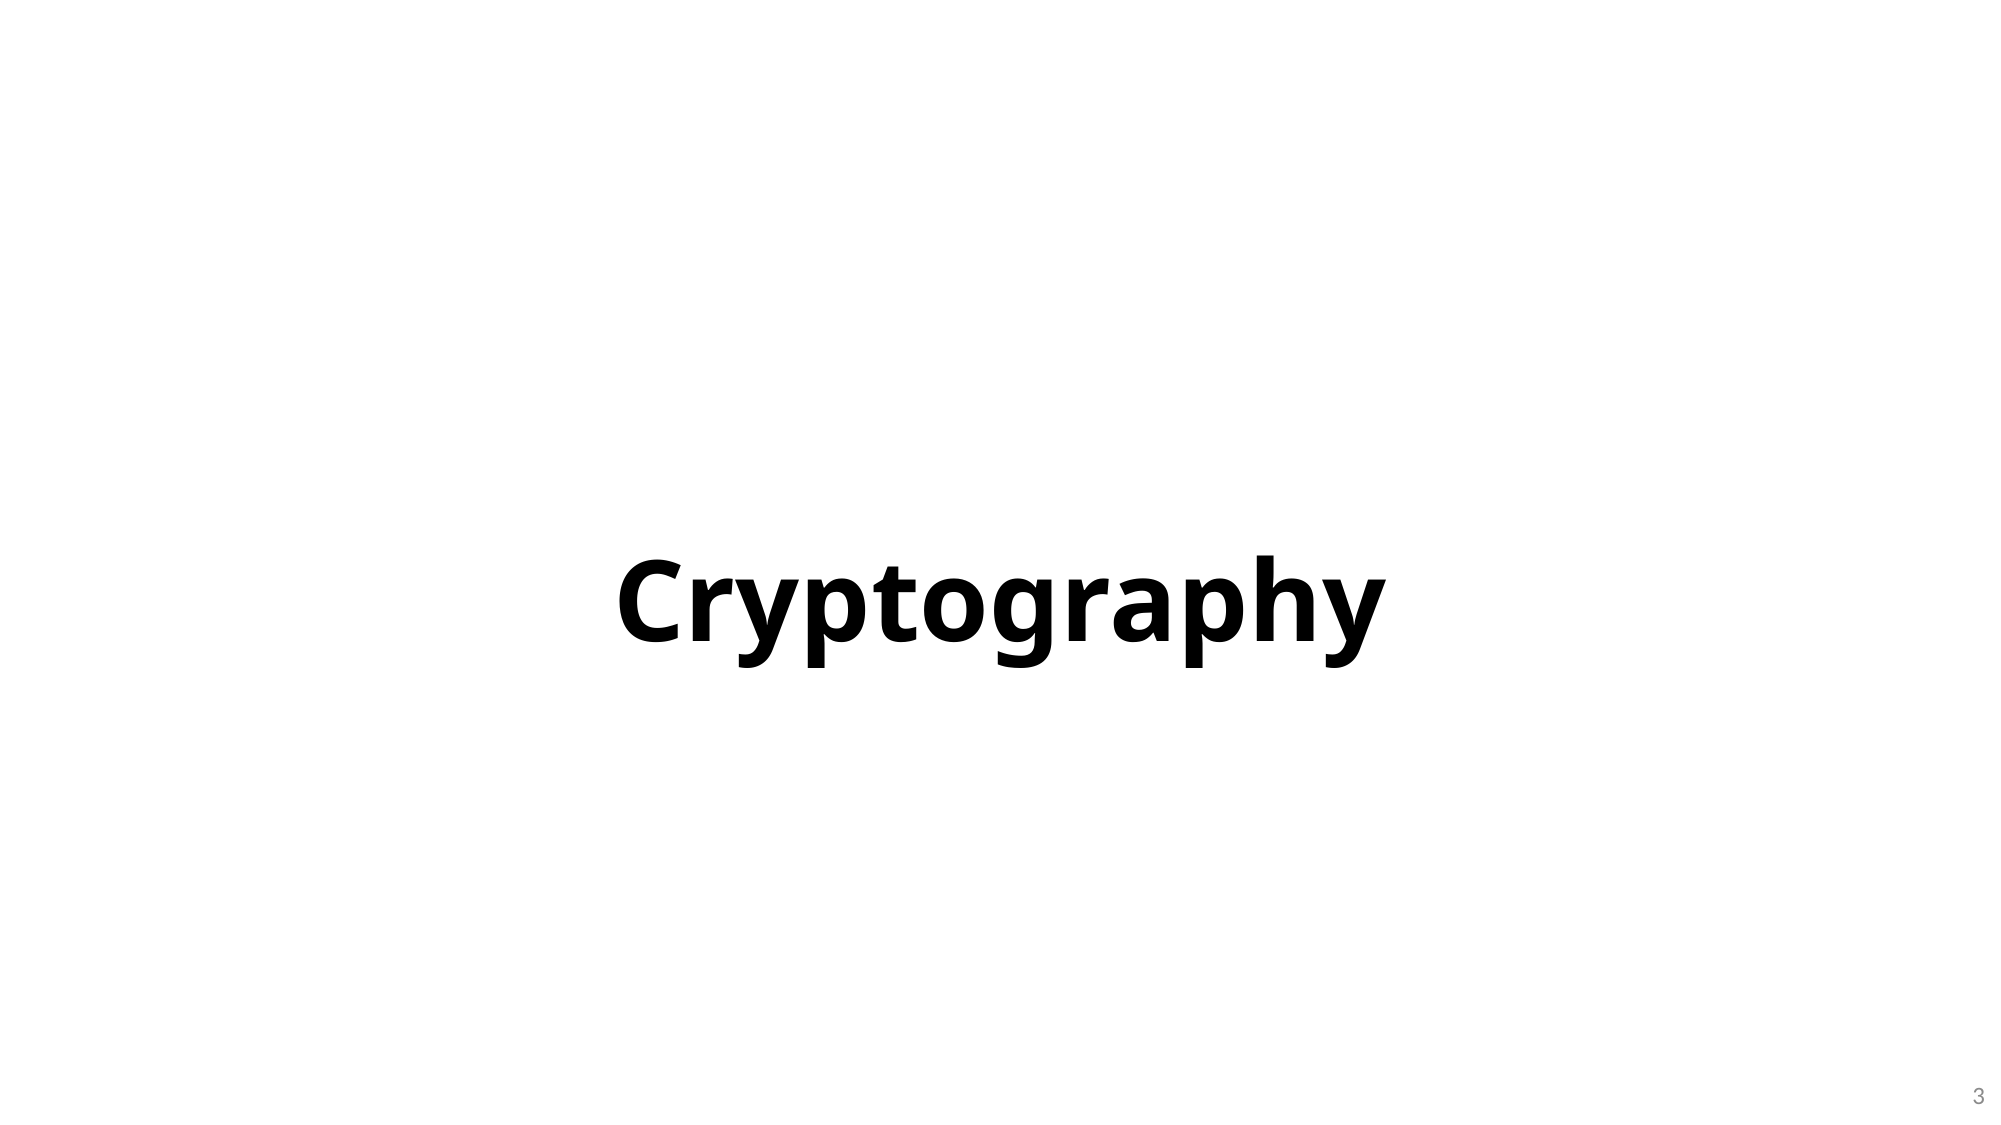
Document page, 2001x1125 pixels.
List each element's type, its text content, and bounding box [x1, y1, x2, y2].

title Cryptography [137, 236, 1863, 889]
slide_number 3 [1550, 1064, 2000, 1125]
